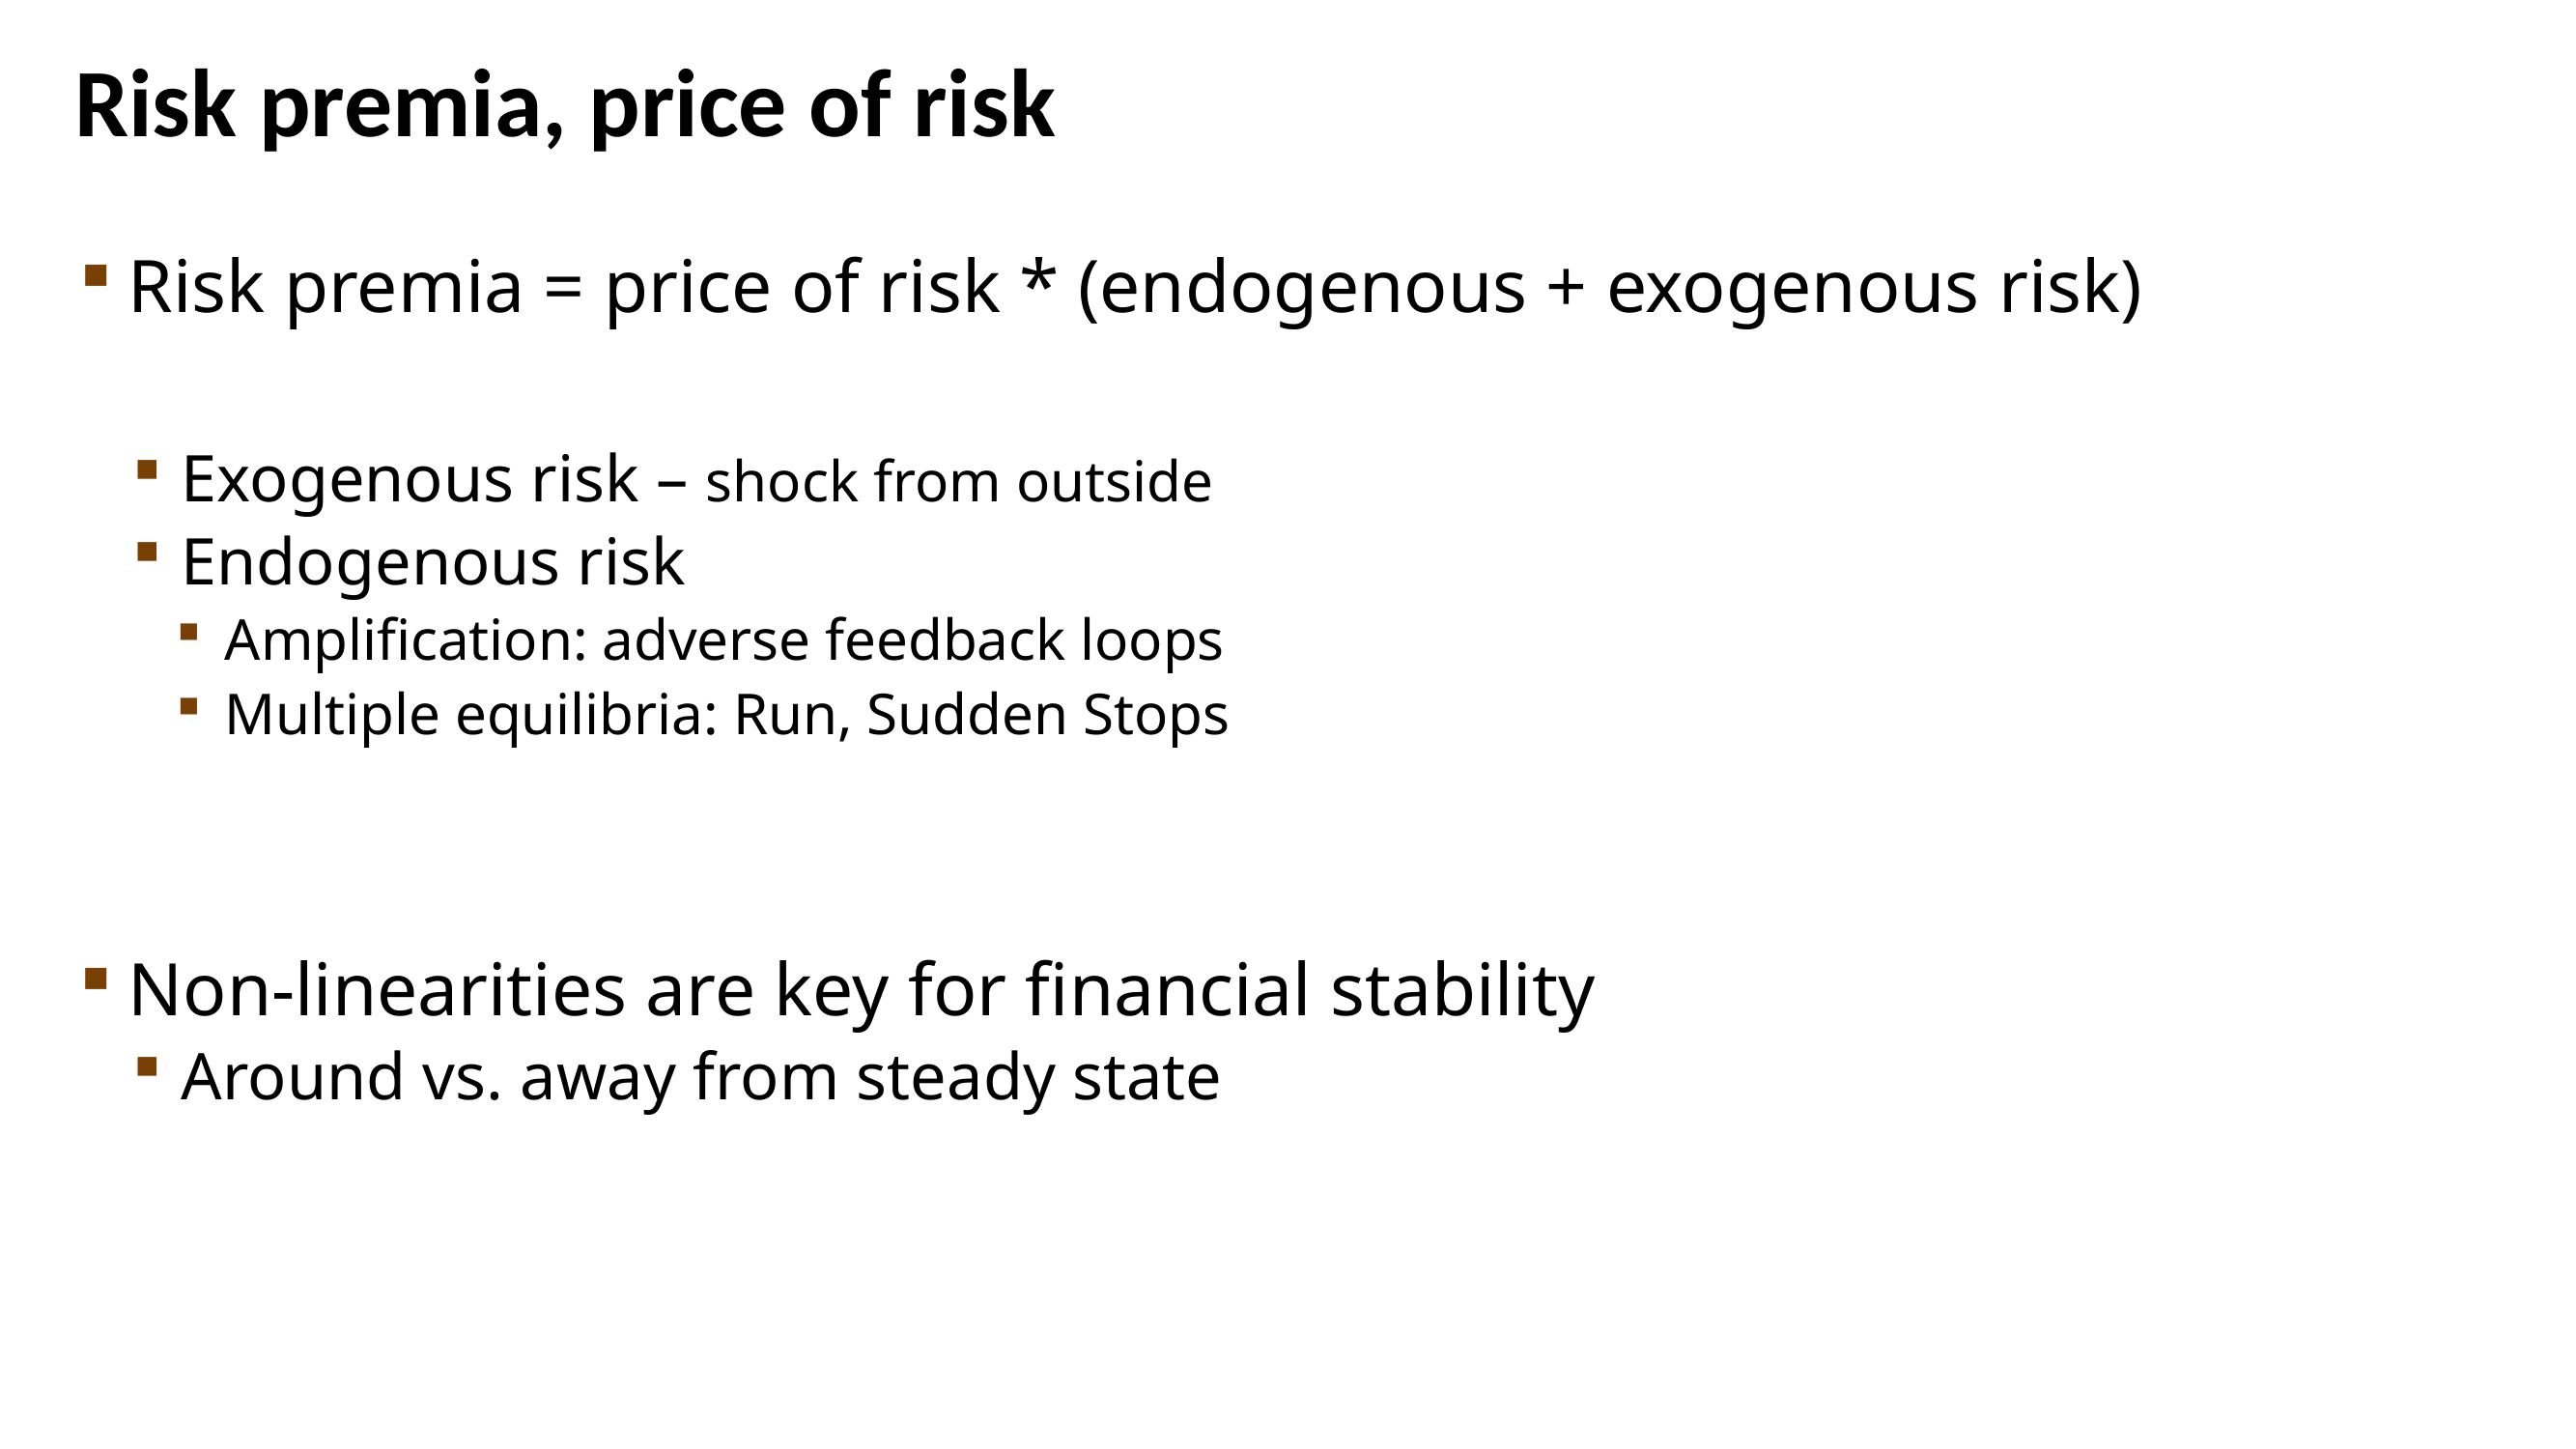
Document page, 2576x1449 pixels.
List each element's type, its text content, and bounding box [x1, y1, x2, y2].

list Risk premia = price of risk * (endogenous + exogenous risk) Exogenous risk – shock from outside Endogenous risk Amplification: adverse feedback loops Multiple equilibria: Run, Sudden Stops Non-linearities are key for financial stability Around vs. away from steady state [65, 242, 2521, 1191]
title Risk premia, price of risk [60, 14, 2516, 196]
